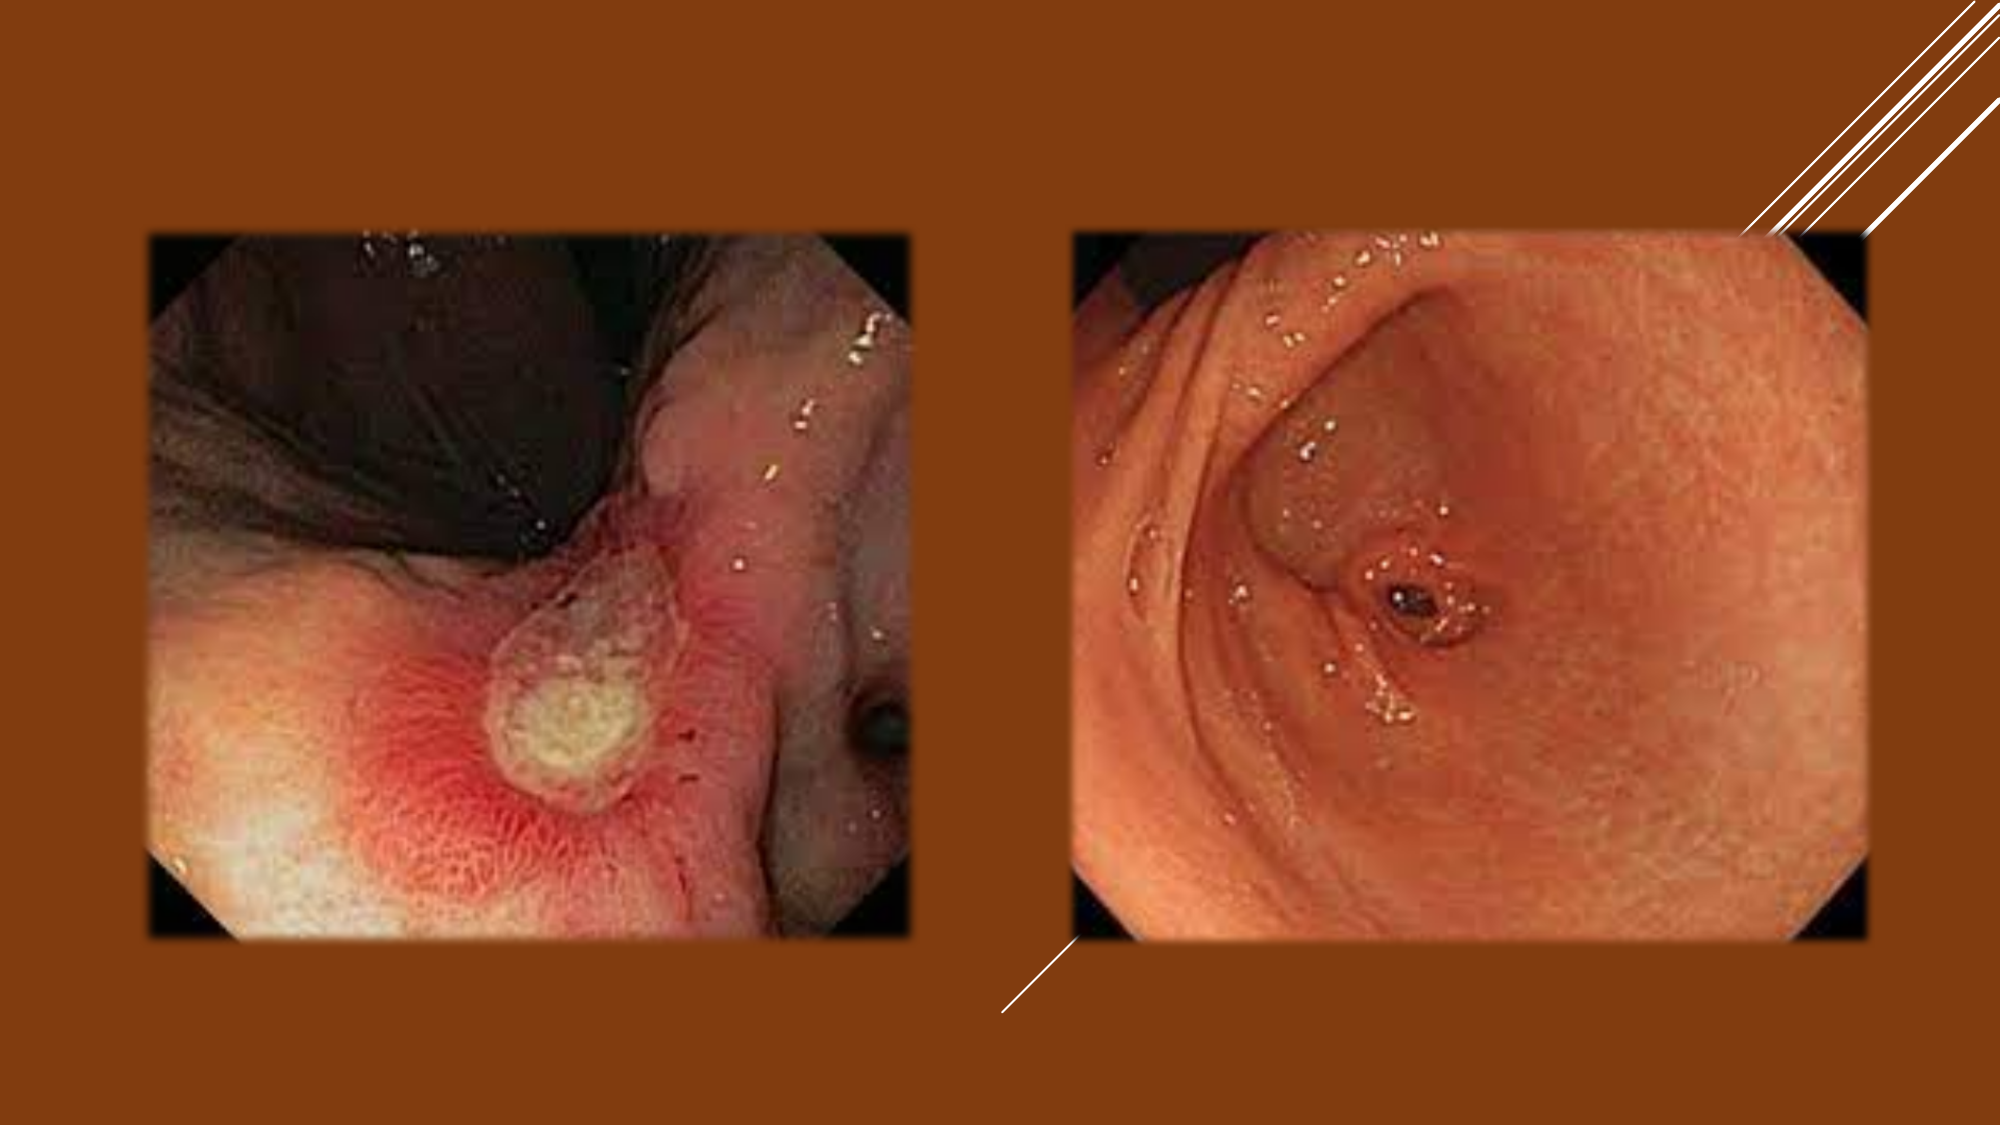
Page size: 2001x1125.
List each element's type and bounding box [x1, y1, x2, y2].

picture [1065, 224, 1875, 948]
picture [139, 224, 920, 948]
